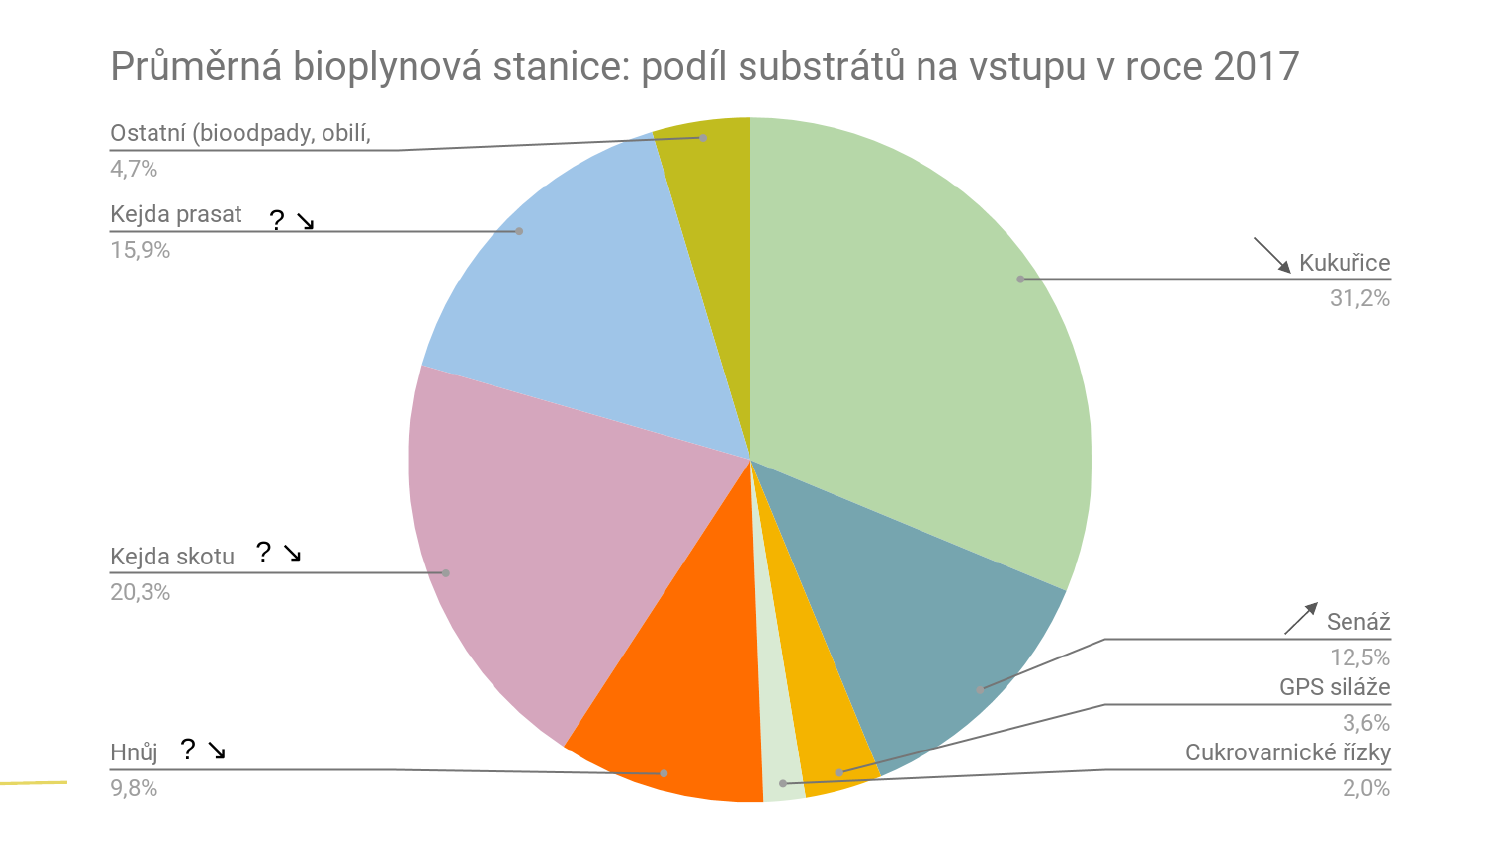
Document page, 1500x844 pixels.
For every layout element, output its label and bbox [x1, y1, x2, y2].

picture [67, 0, 1433, 844]
text_box [1284, 601, 1319, 635]
text_box [1254, 237, 1291, 275]
